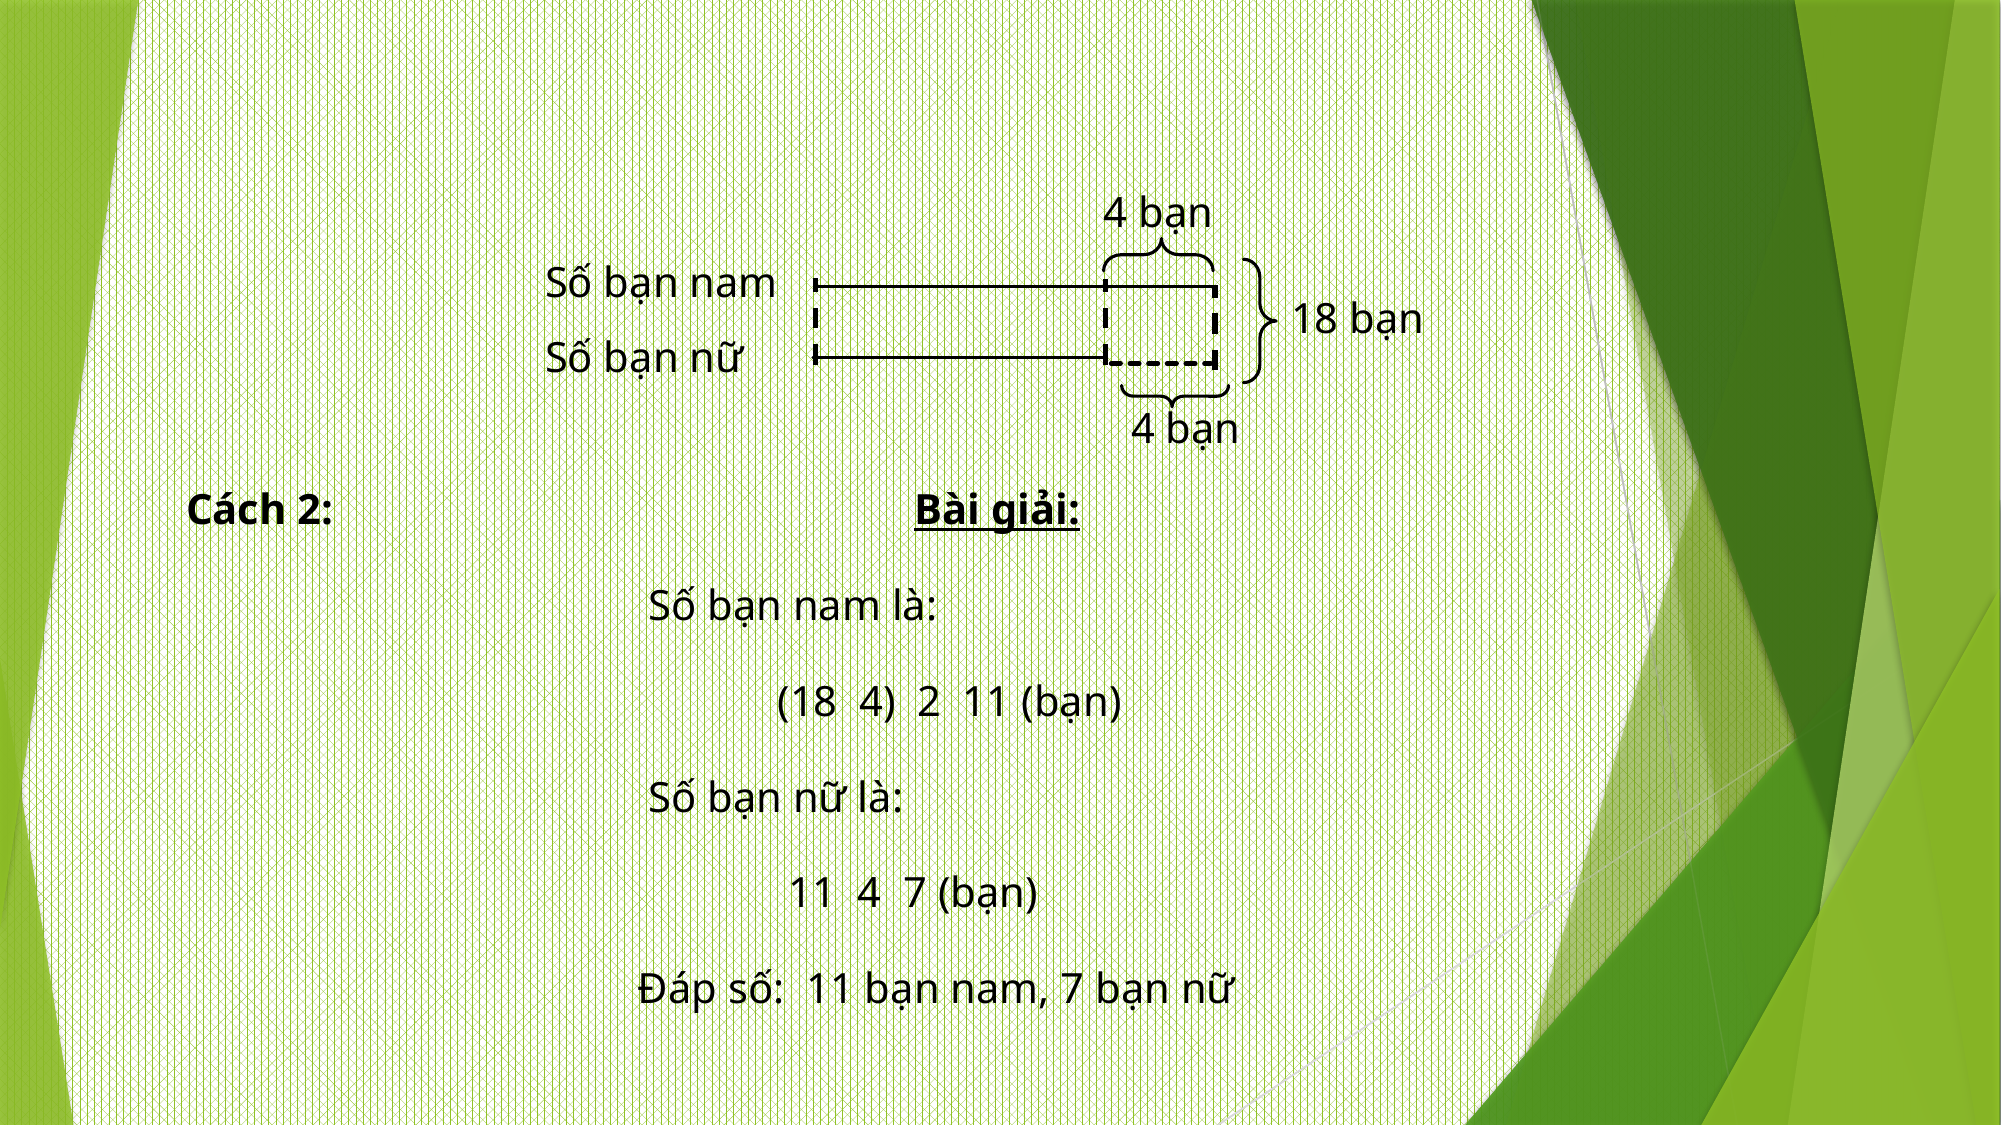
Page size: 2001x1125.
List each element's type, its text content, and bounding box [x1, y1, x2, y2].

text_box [529, 178, 1452, 384]
text_box 4 bạn [1116, 394, 1310, 459]
